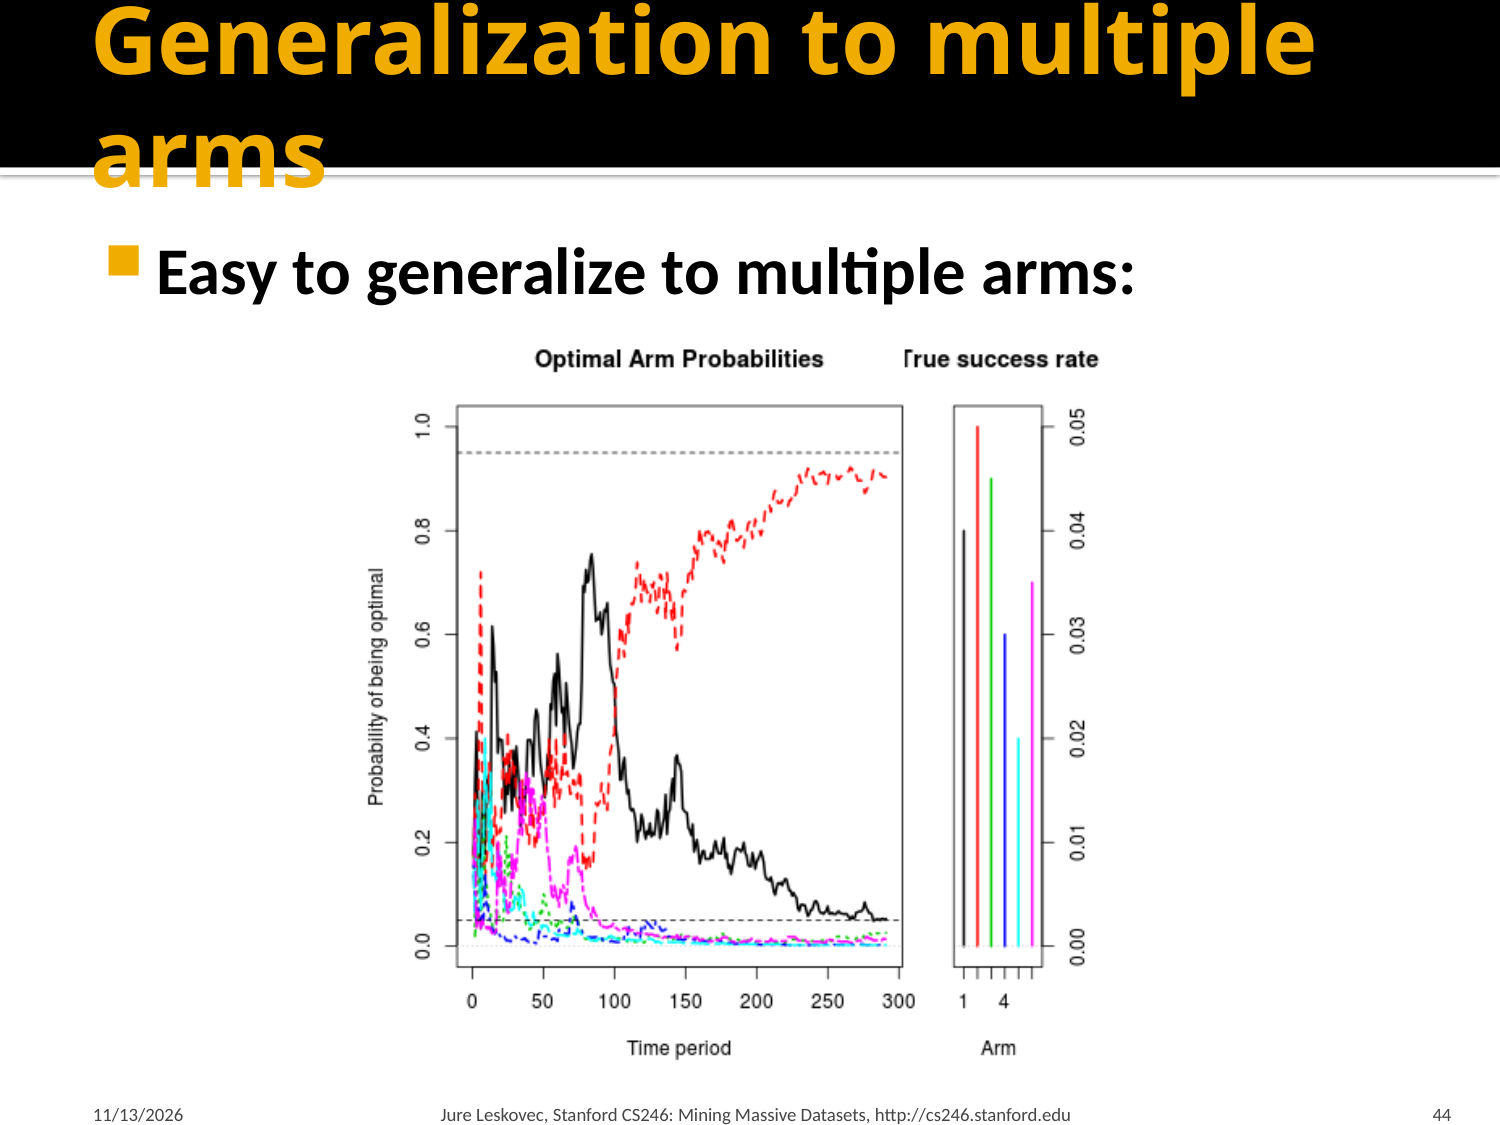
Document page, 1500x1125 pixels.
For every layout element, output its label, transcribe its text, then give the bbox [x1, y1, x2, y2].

picture [362, 311, 1138, 1087]
slide_number 44 [1345, 1080, 1467, 1125]
title Generalization to multiple arms [75, 12, 1425, 175]
footer Jure Leskovec, Stanford CS246: Mining Massive Datasets, http://cs246.stanford.edu [433, 1080, 1337, 1125]
list Easy to generalize to multiple arms: [75, 212, 1425, 1075]
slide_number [75, 1080, 425, 1125]
